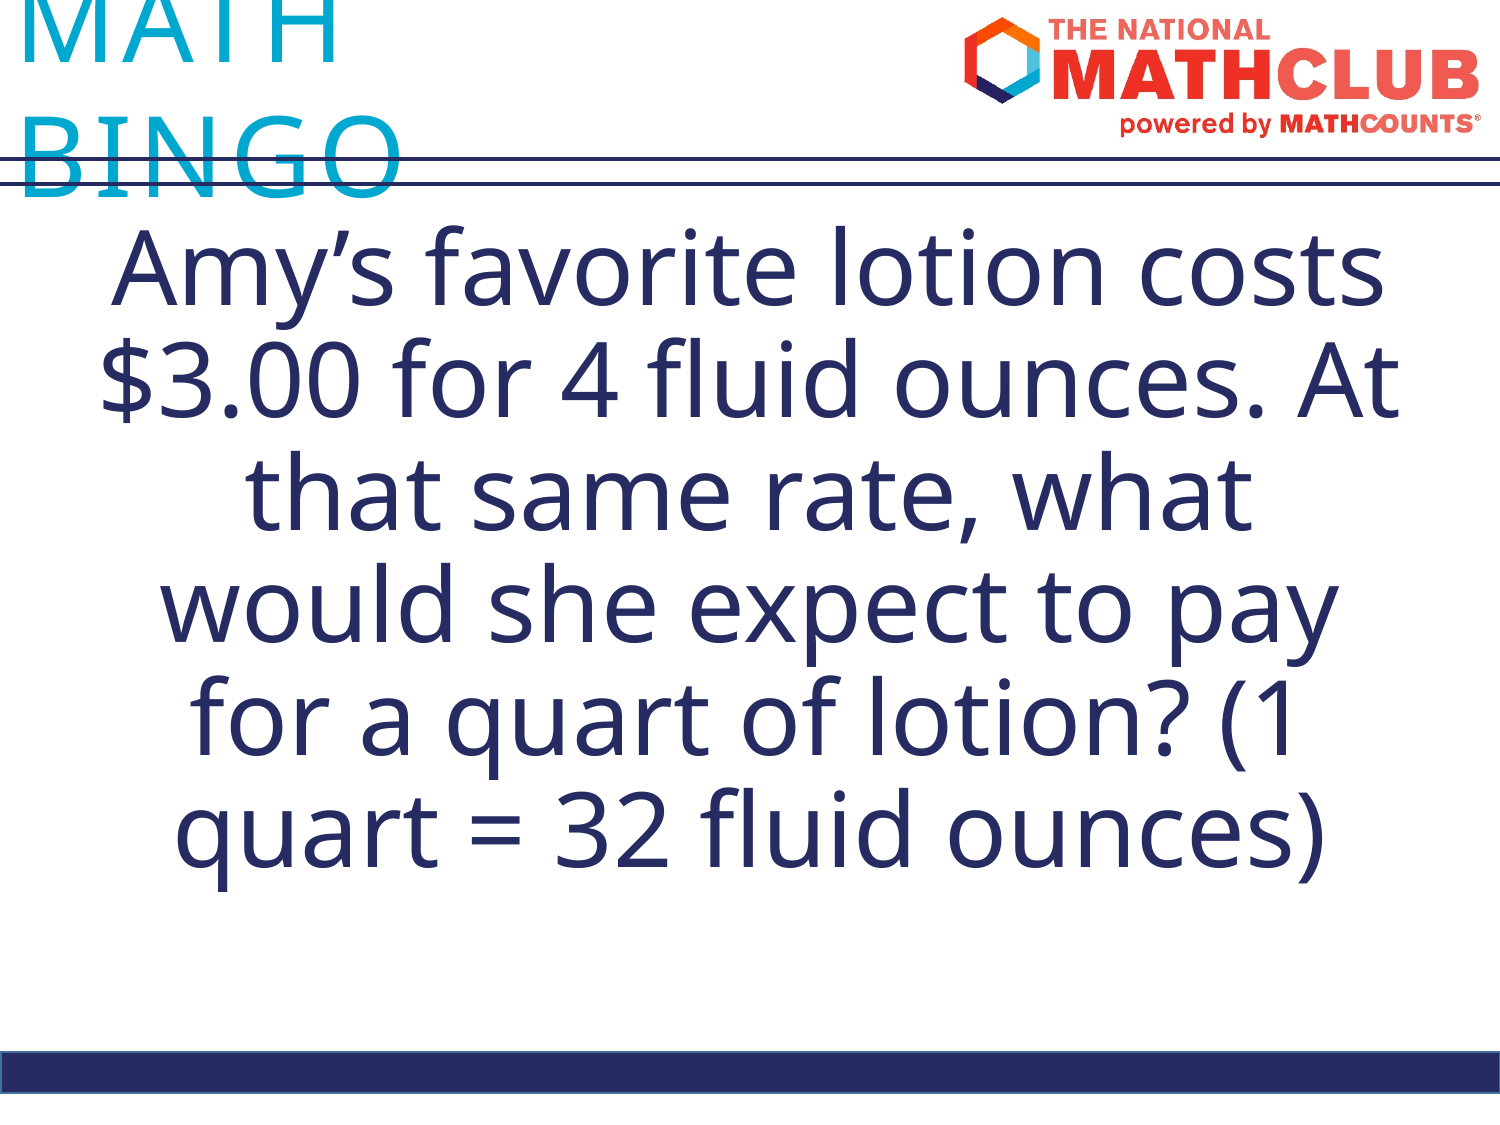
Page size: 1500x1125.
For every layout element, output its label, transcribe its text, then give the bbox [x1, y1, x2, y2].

text_box Amy’s favorite lotion costs $3.00 for 4 fluid ounces. At that same rate, what would she expect to pay for a quart of lotion? (1 quart = 32 fluid ounces) [82, 209, 1417, 896]
picture [952, 5, 1490, 145]
picture [0, 1051, 1500, 1094]
